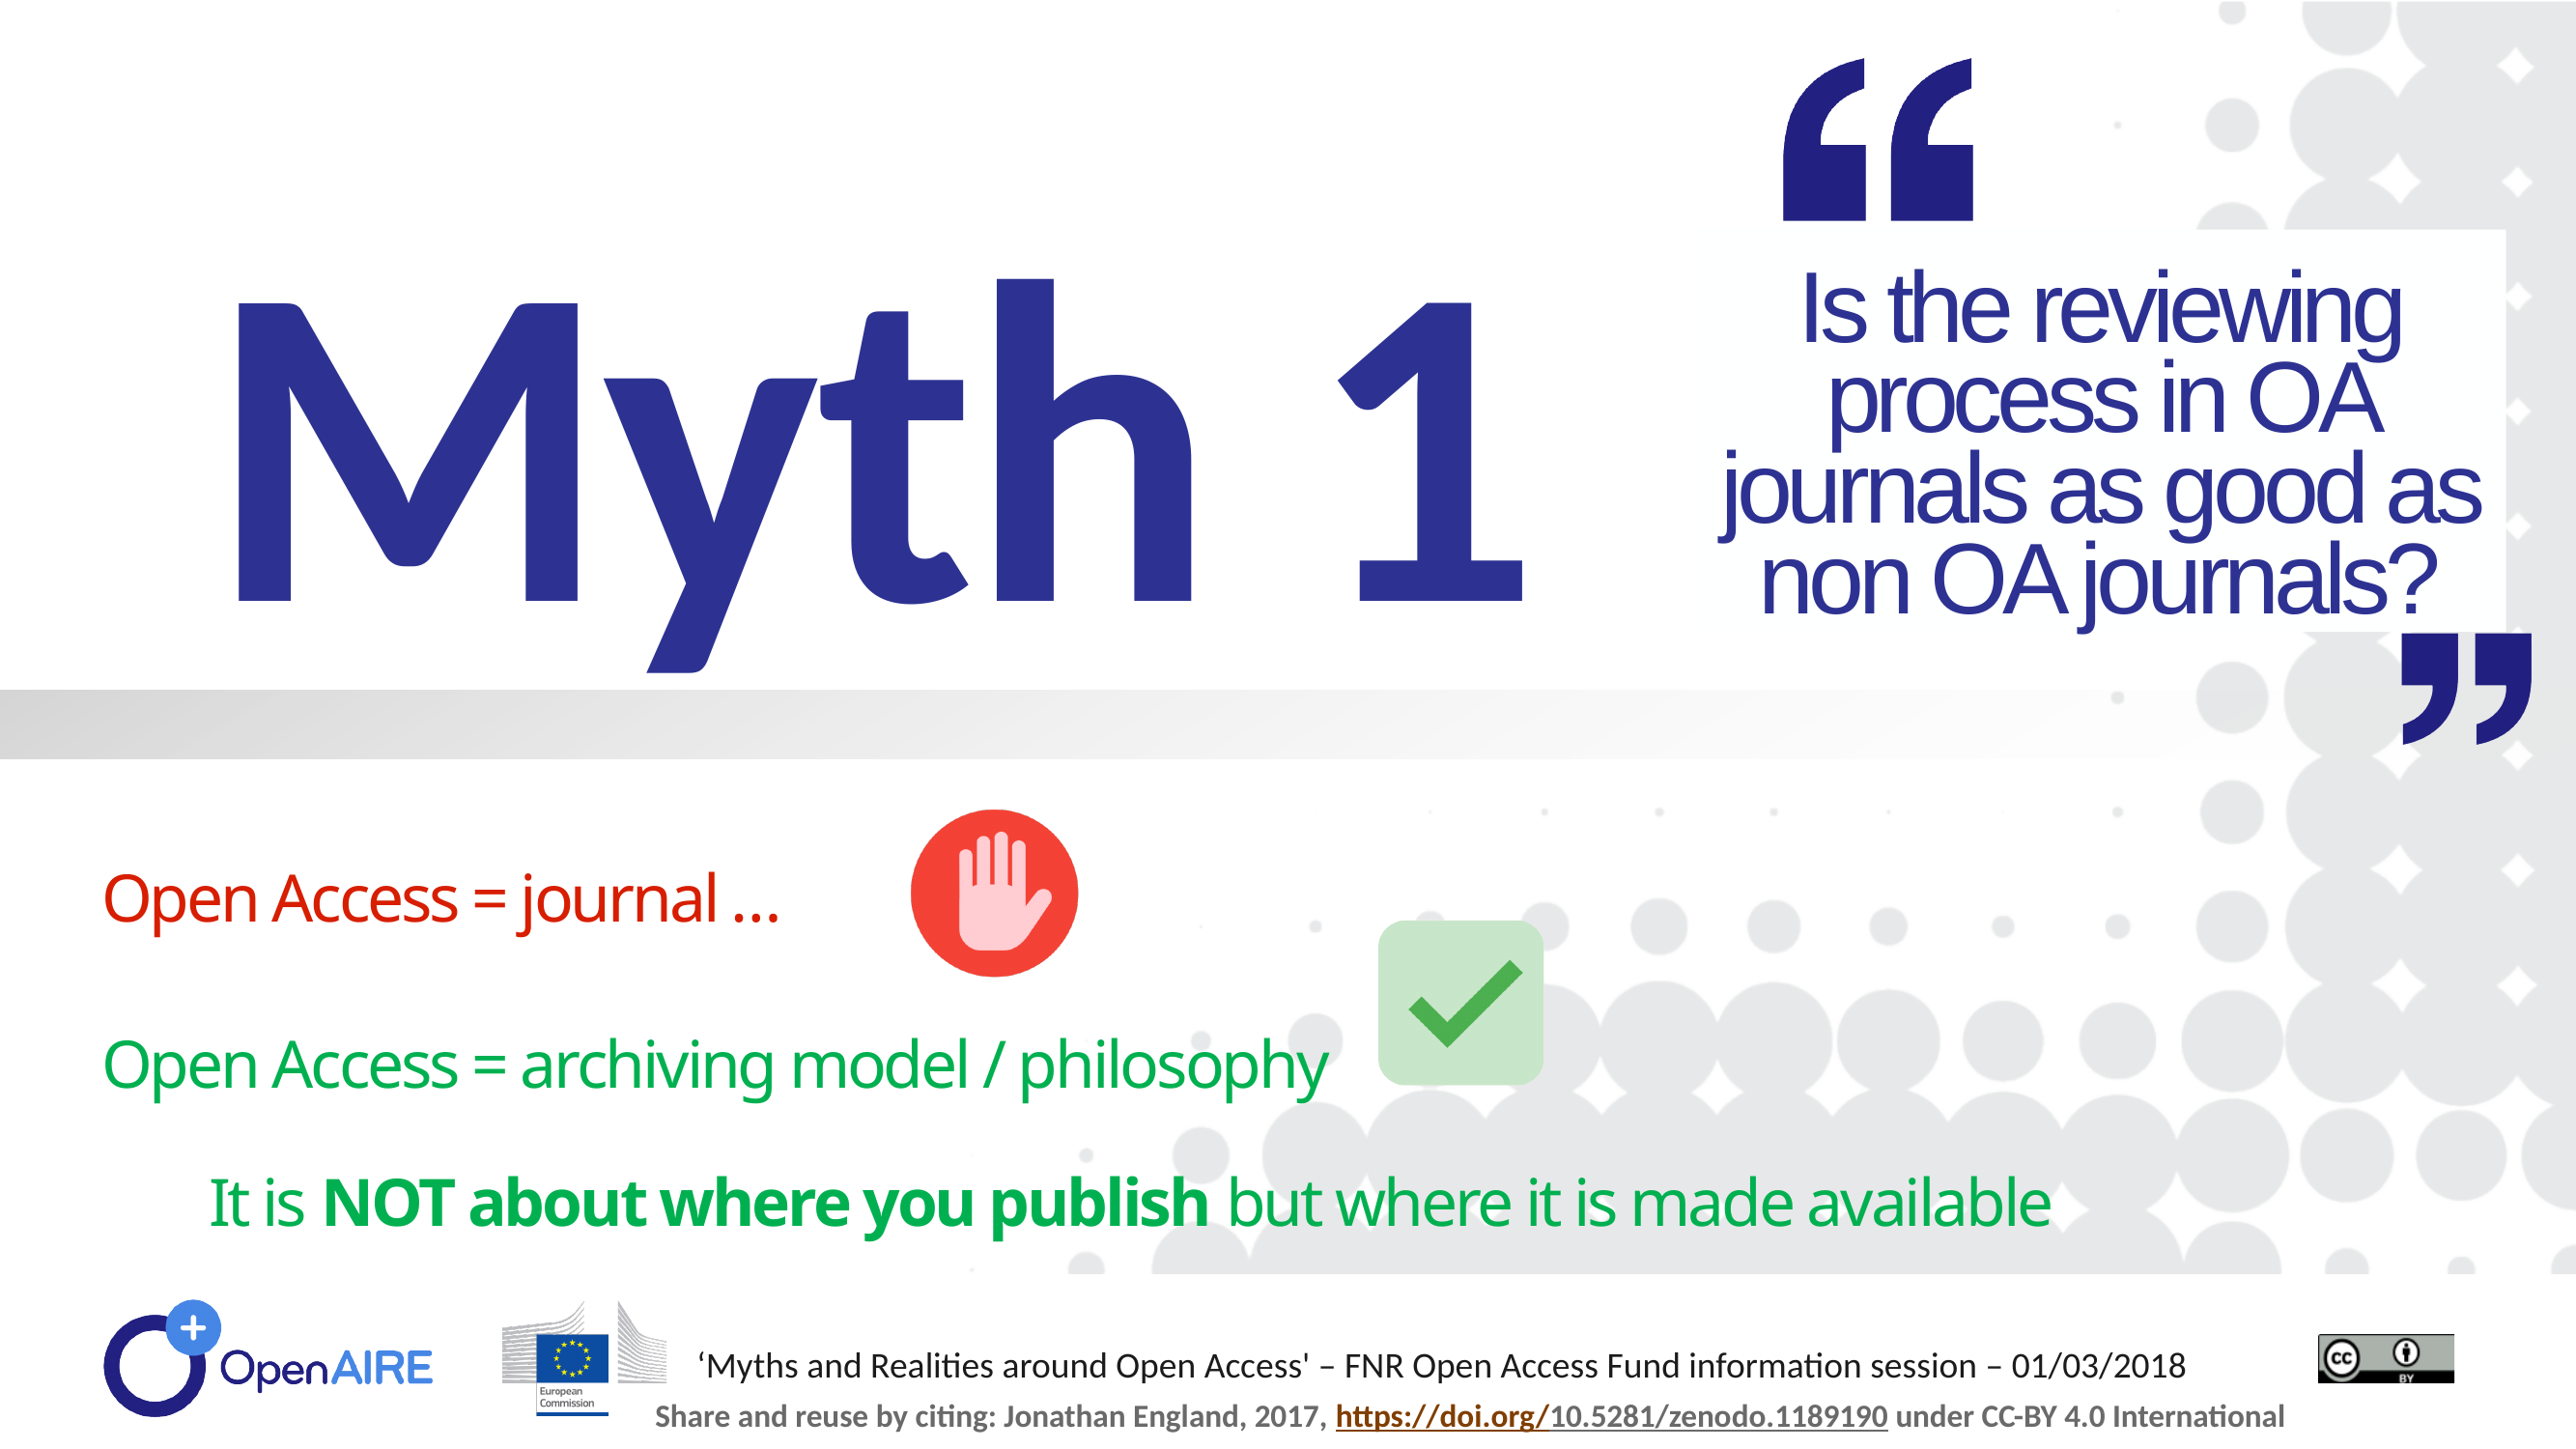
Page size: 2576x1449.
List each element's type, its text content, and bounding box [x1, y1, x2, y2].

list Myth 1 [0, 281, 1749, 685]
picture [2401, 633, 2532, 745]
picture [1350, 893, 1571, 1114]
picture [103, 1335, 433, 1417]
text_box Share and reuse by citing: Jonathan England, 2017, https://doi.org/10.5281/zenodo.1189190 under CC-BY 4.0 International [640, 1388, 2301, 1441]
list Open Access = journal … Open Access = archiving model / philosophy It is NOT about where you publish but where it is made available [101, 828, 2144, 1335]
footer ‘Myths and Realities around Open Access' – FNR Open Access Fund information session – 01/03/2018 [628, 1334, 2203, 1395]
picture [889, 787, 1100, 999]
text_box Is the reviewing process in OA journals as good as non OA journals? [1693, 229, 2506, 633]
picture [1782, 58, 1973, 222]
